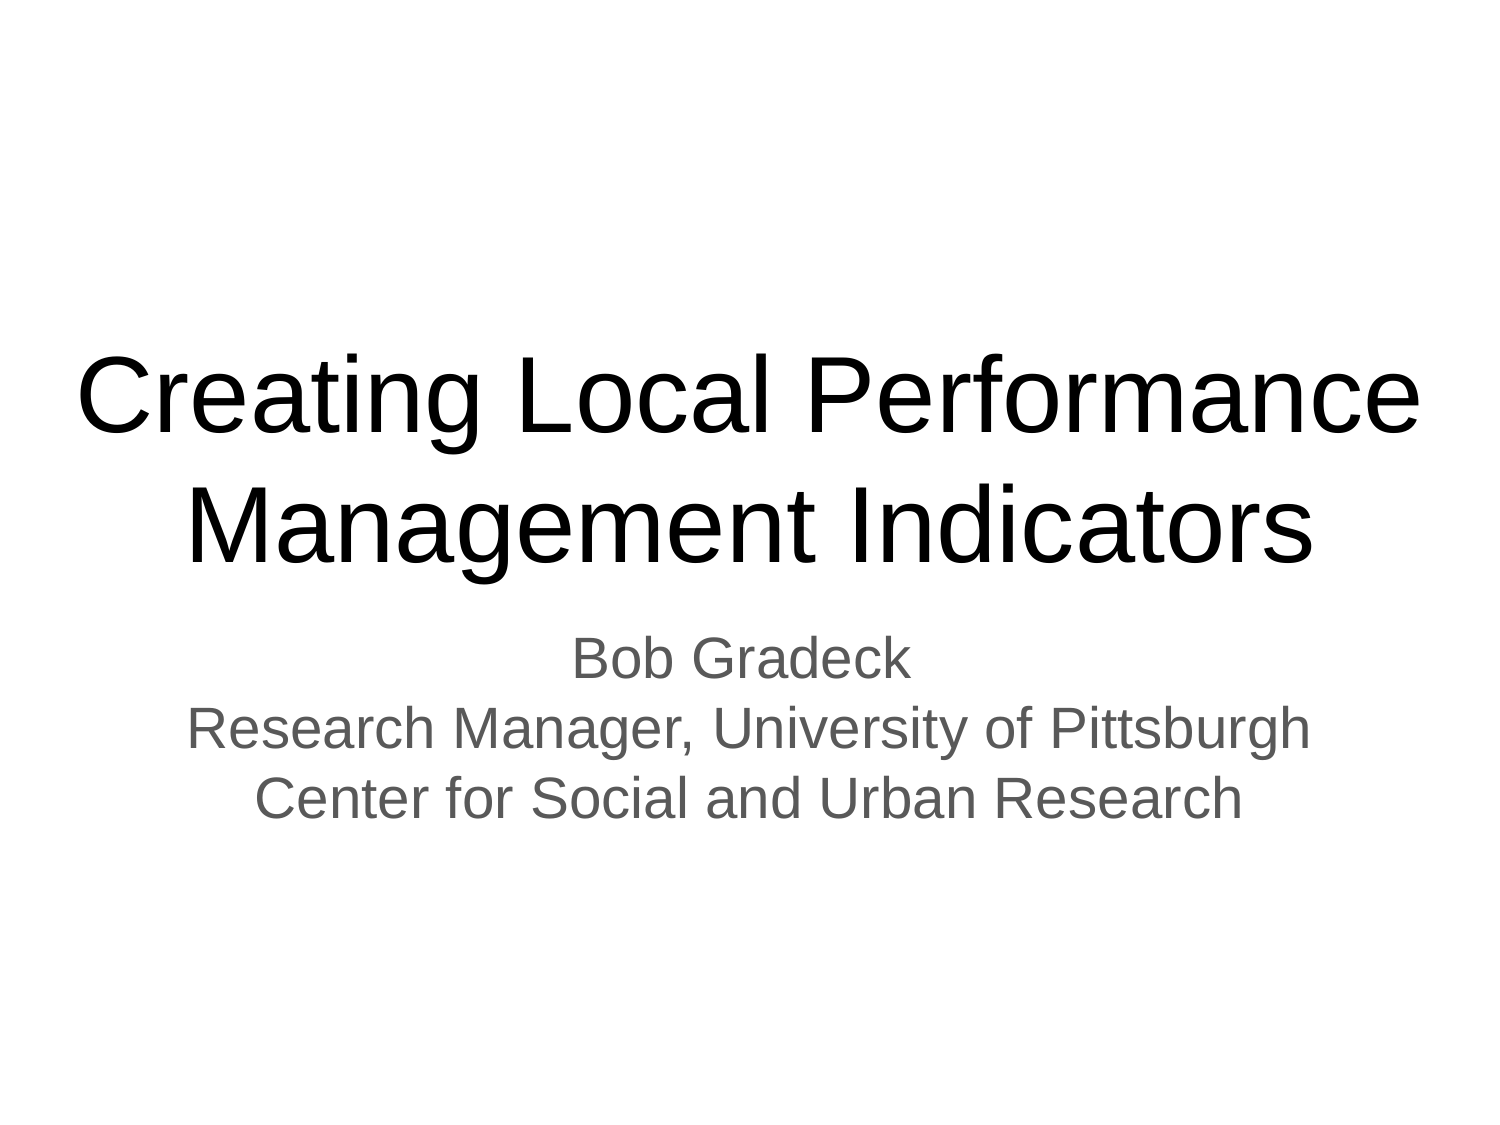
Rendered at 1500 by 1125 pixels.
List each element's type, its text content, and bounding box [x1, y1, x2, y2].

subtitle Bob Gradeck Research Manager, University of Pittsburgh Center for Social and Urban Research [51, 605, 1449, 736]
title Creating Local Performance Management Indicators [51, 262, 1449, 600]
